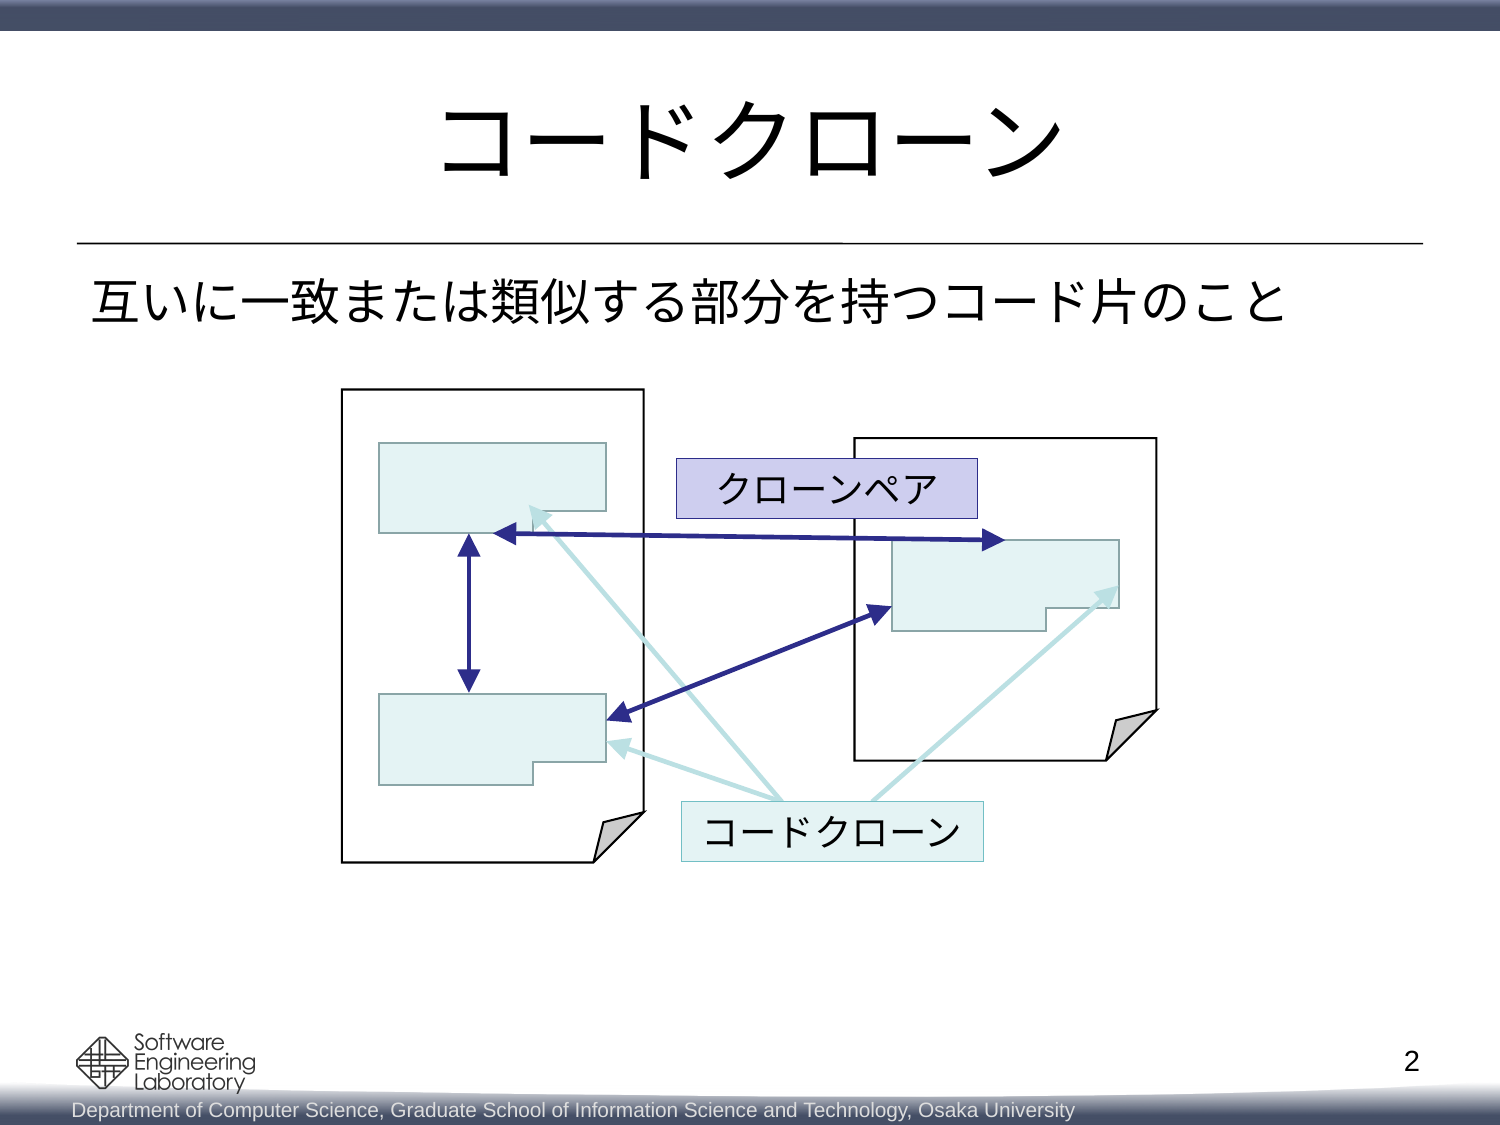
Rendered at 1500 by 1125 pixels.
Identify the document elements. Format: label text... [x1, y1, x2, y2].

picture [0, 0, 1500, 31]
picture [0, 1033, 1500, 1125]
title コードクローン [75, 45, 1424, 233]
slide_number 2 [1246, 1034, 1436, 1083]
list 互いに一致または類似する部分を持つコード片のこと [75, 262, 1462, 964]
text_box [341, 389, 1157, 863]
